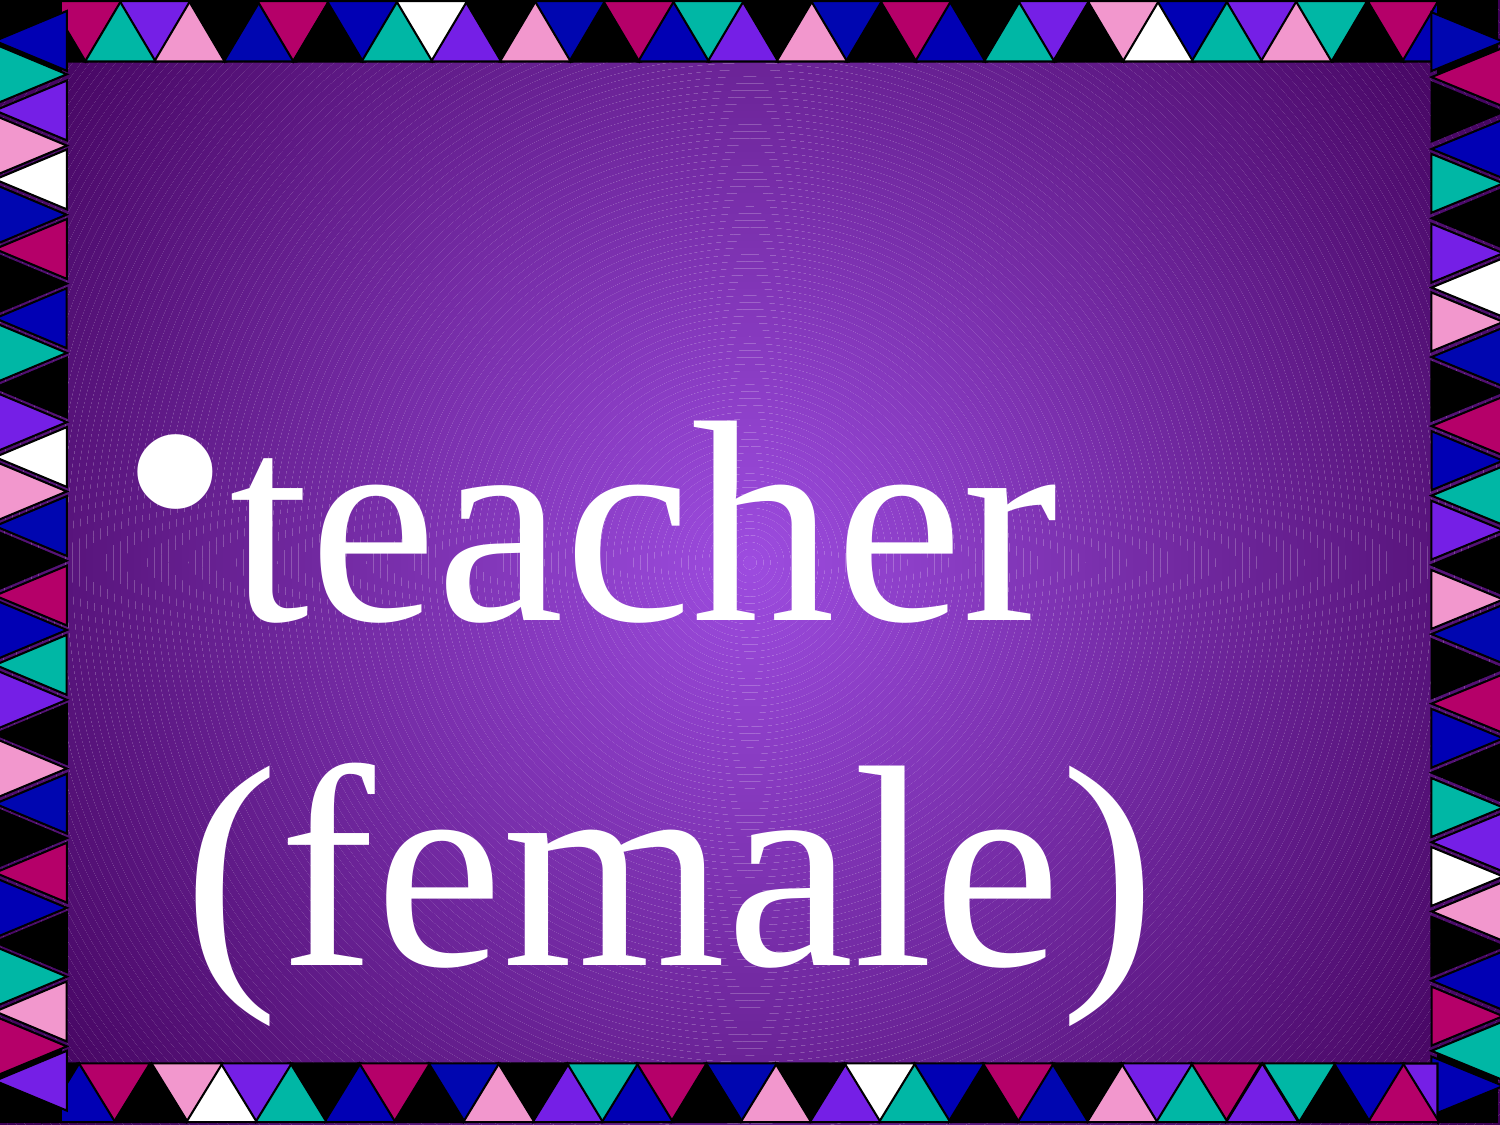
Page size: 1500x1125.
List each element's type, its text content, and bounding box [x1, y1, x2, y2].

list teacher (female) [112, 324, 1388, 1000]
